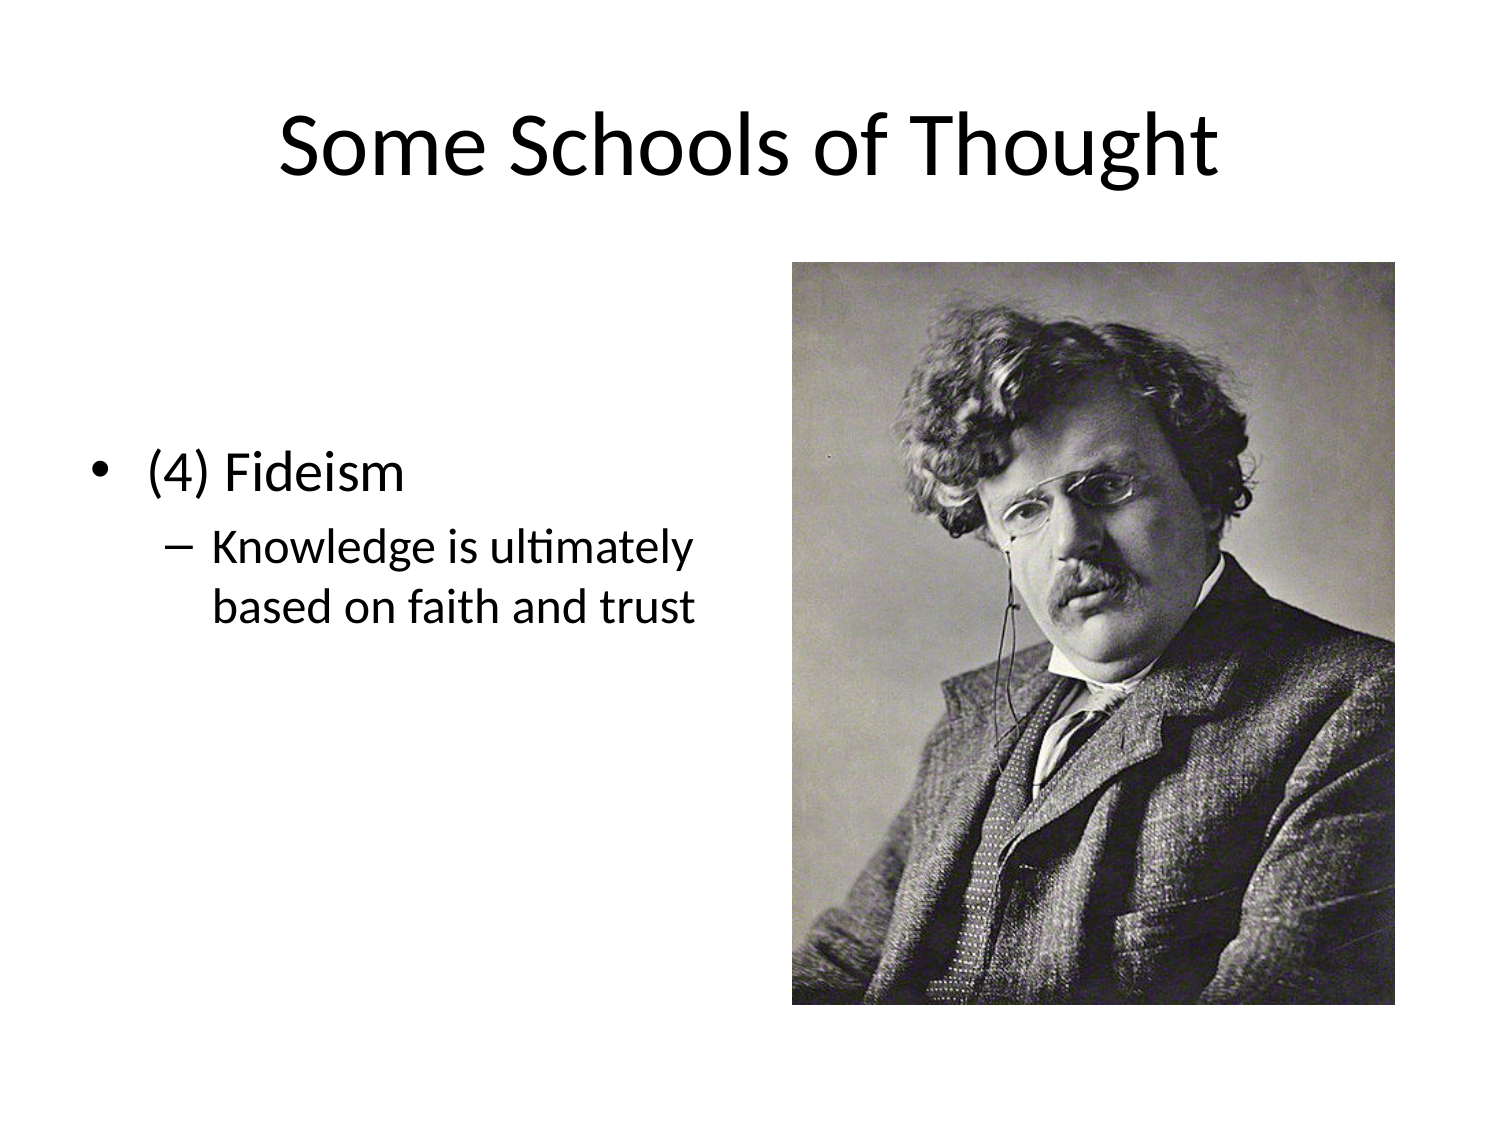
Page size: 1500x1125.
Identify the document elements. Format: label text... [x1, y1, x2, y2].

list (4) Fideism Knowledge is ultimately based on faith and trust [75, 262, 738, 1005]
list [792, 262, 1395, 1006]
title Some Schools of Thought [75, 45, 1425, 233]
